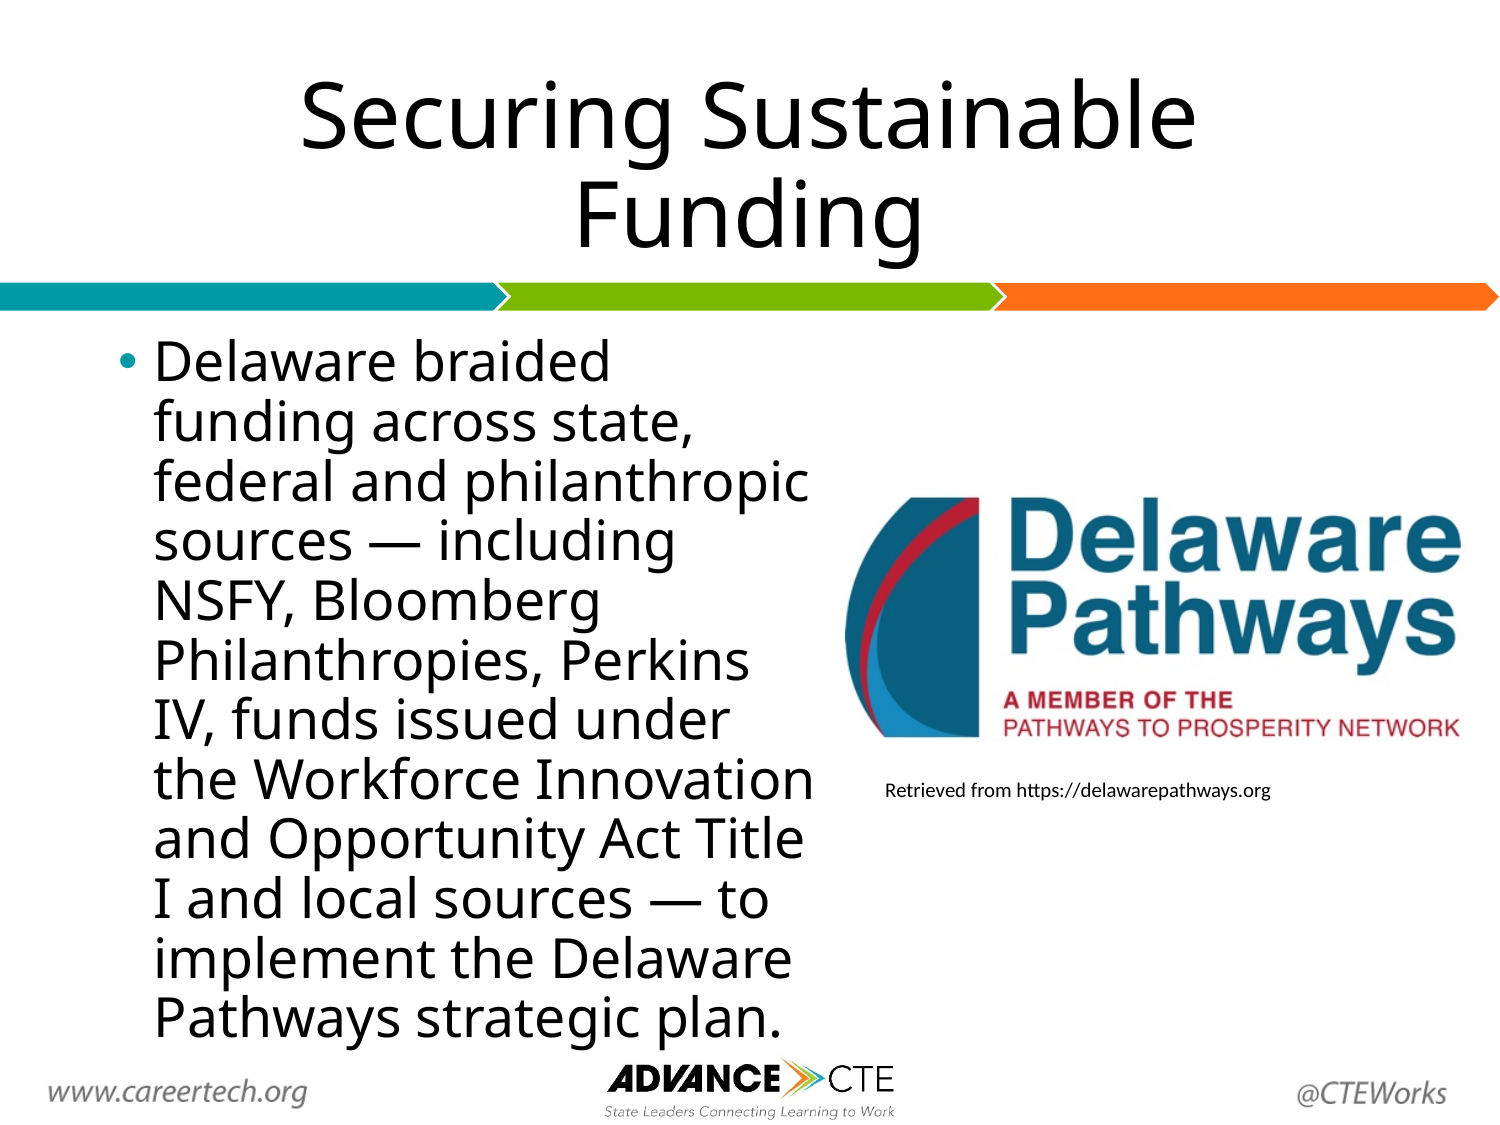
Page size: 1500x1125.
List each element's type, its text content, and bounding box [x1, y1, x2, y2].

list Delaware braided funding across state, federal and philanthropic sources — including NSFY, Bloomberg Philanthropies, Perkins IV, funds issued under the Workforce Innovation and Opportunity Act Title I and local sources — to implement the Delaware Pathways strategic plan. [103, 326, 839, 1066]
text_box Retrieved from https://delawarepathways.org [870, 768, 1467, 809]
picture [1257, 1074, 1478, 1114]
picture [585, 1051, 915, 1125]
picture [838, 494, 1467, 741]
title Securing Sustainable Funding [103, 59, 1397, 278]
picture [0, 1074, 332, 1114]
